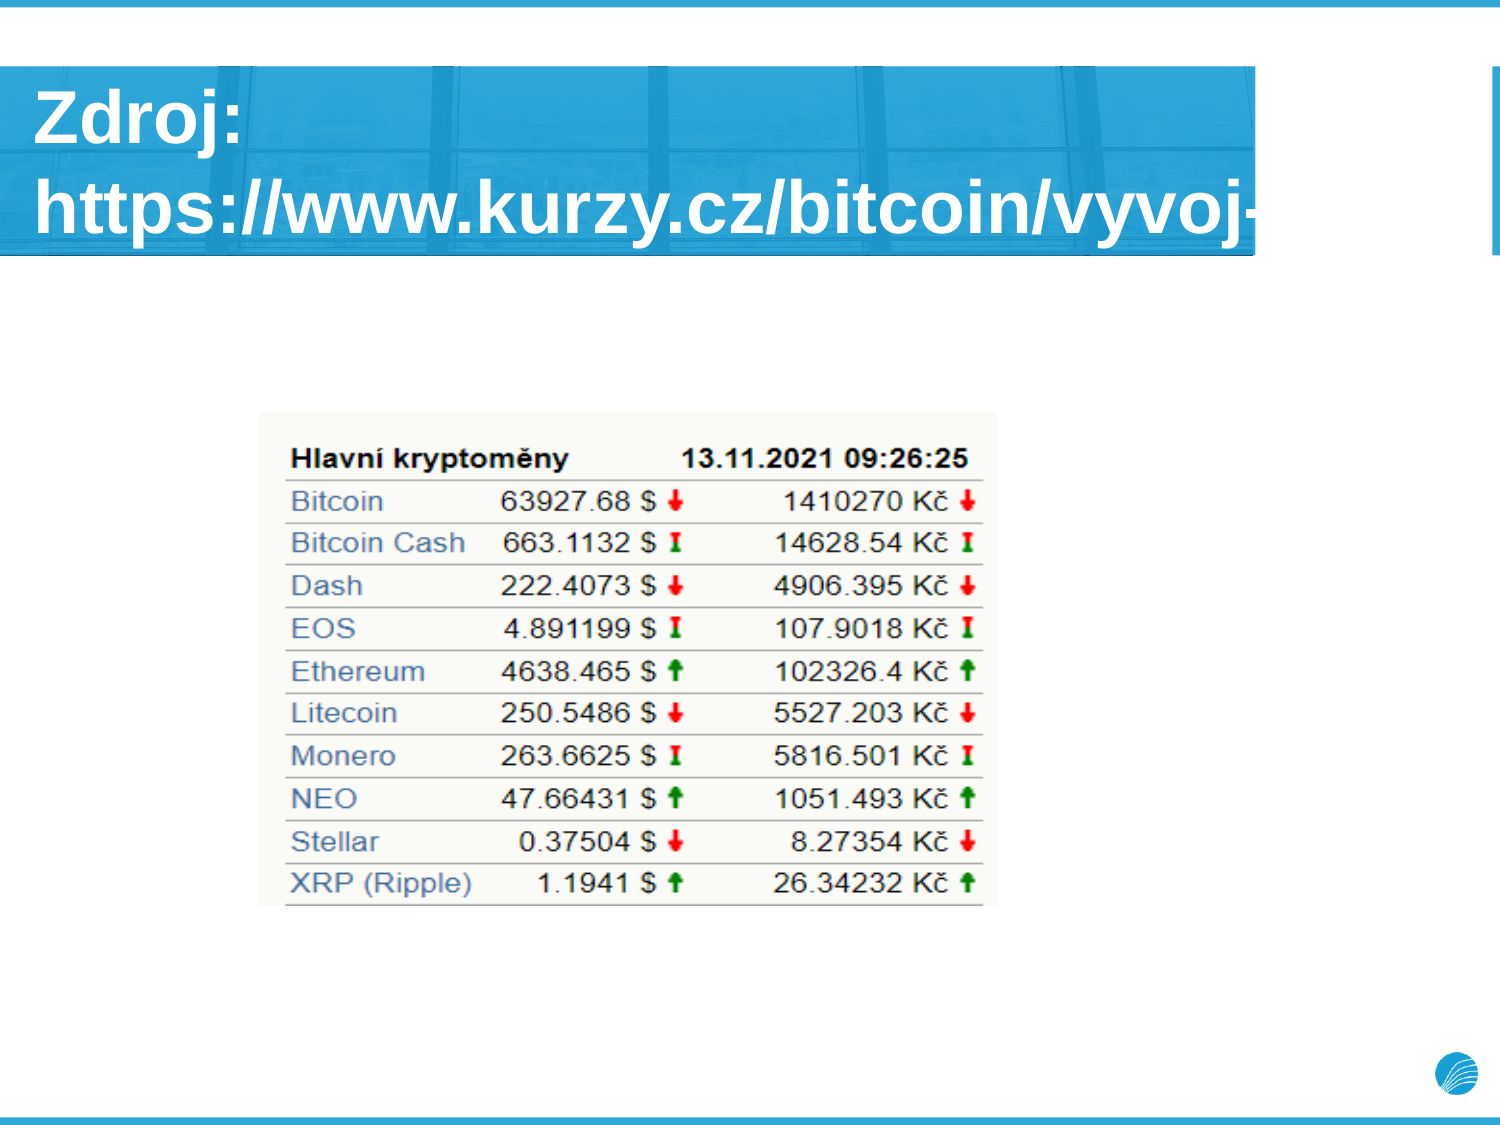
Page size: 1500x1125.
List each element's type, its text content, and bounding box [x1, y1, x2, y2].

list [259, 412, 998, 907]
title Zdroj: https://www.kurzy.cz/bitcoin/vyvoj-hodnoty [18, 94, 1369, 313]
picture [1435, 1052, 1478, 1095]
